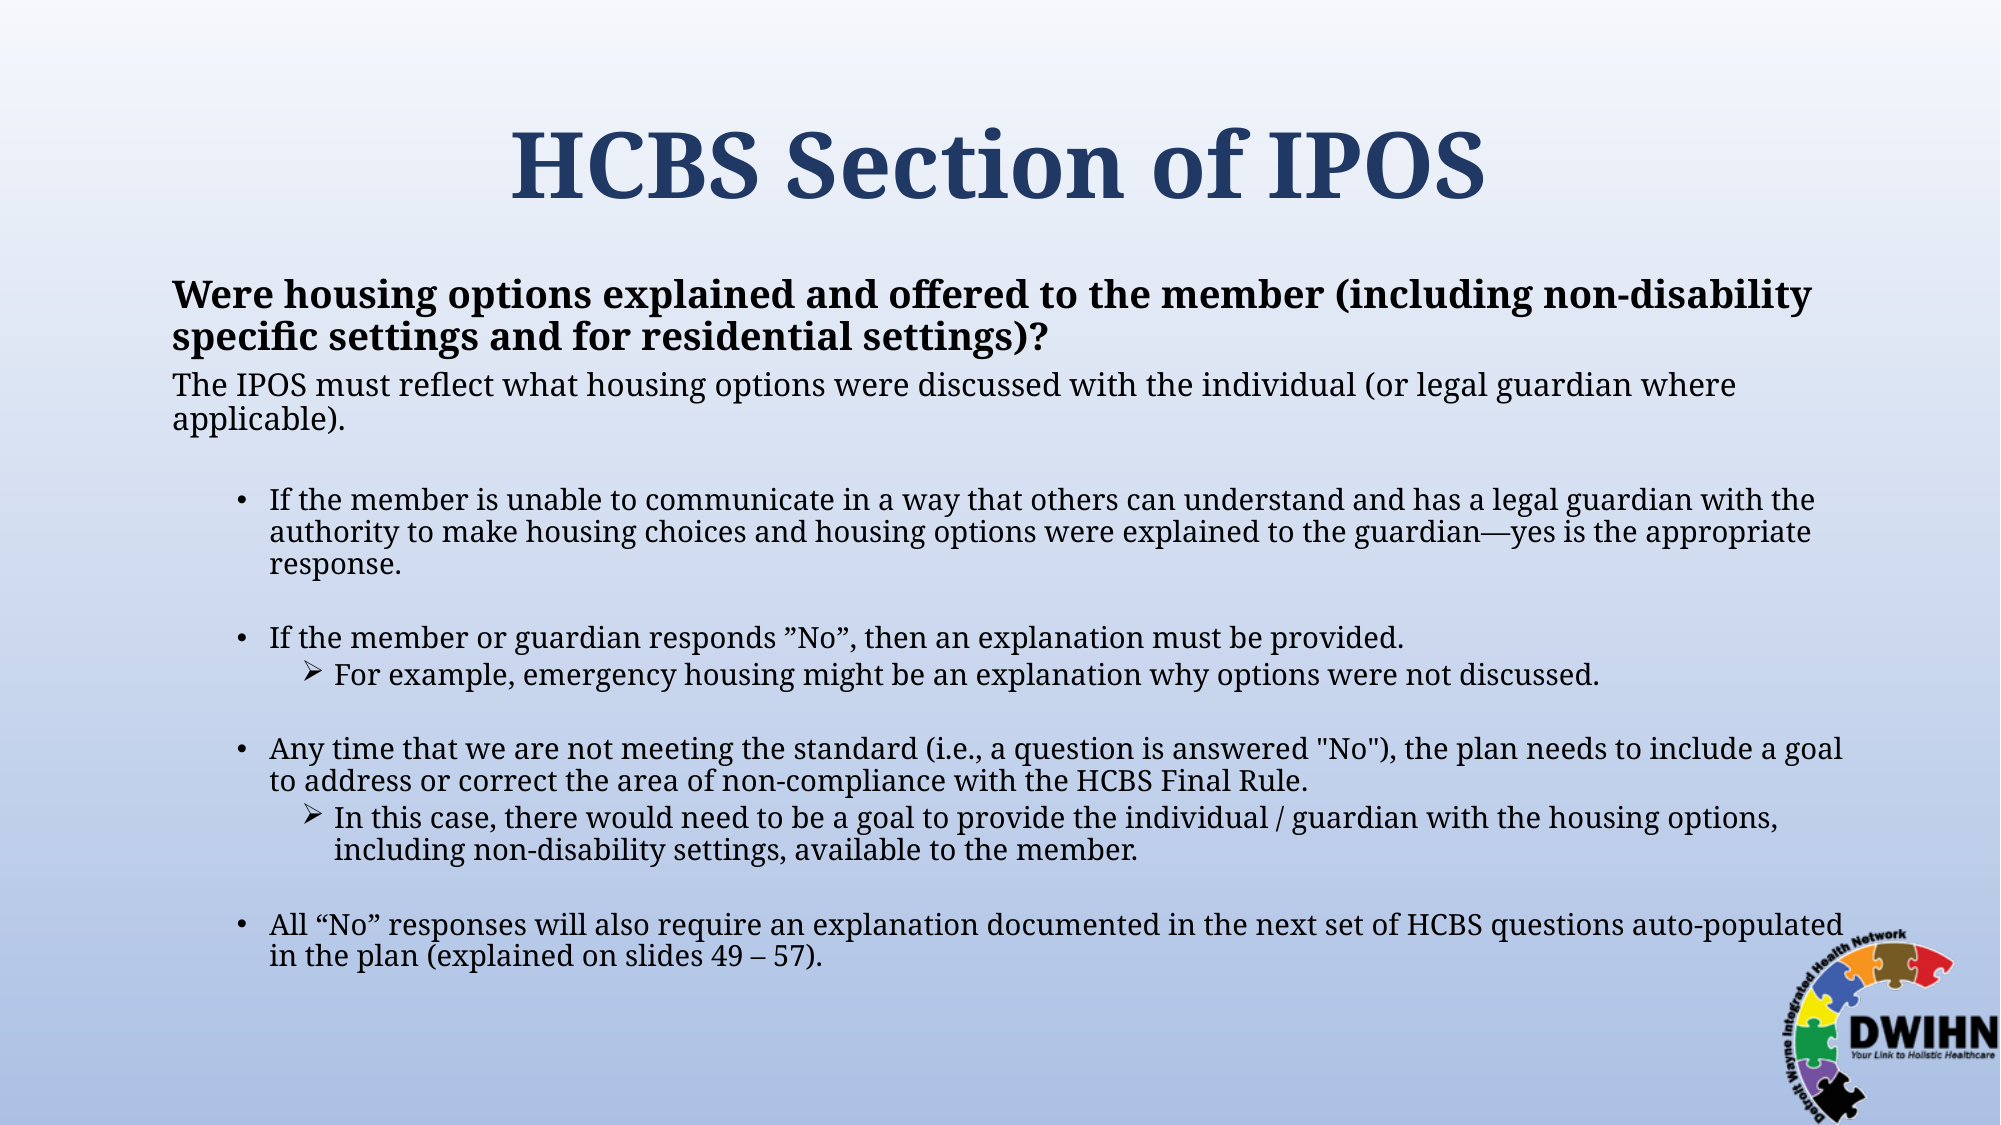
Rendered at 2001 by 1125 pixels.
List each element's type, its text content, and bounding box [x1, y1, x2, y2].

list Were housing options explained and offered to the member (including non-disability specific settings and for residential settings)? The IPOS must reflect what housing options were discussed with the individual (or legal guardian where applicable). If the member is unable to communicate in a way that others can understand and has a legal guardian with the authority to make housing choices and housing options were explained to the guardian—yes is the appropriate response. If the member or guardian responds ”No”, then an explanation must be provided. For example, emergency housing might be an explanation why options were not discussed. Any time that we are not meeting the standard (i.e., a question is answered "No"), the plan needs to include a goal to address or correct the area of non-compliance with the HCBS Final Rule. In this case, there would need to be a goal to provide the individual / guardian with the housing options, including non-disability settings, available to the member. All “No” responses will also require an explanation documented in the next set of HCBS questions auto-populated in the plan (explained on slides 49 – 57). [157, 268, 1883, 983]
picture [1782, 929, 2000, 1125]
title HCBS Section of IPOS [137, 59, 1863, 278]
